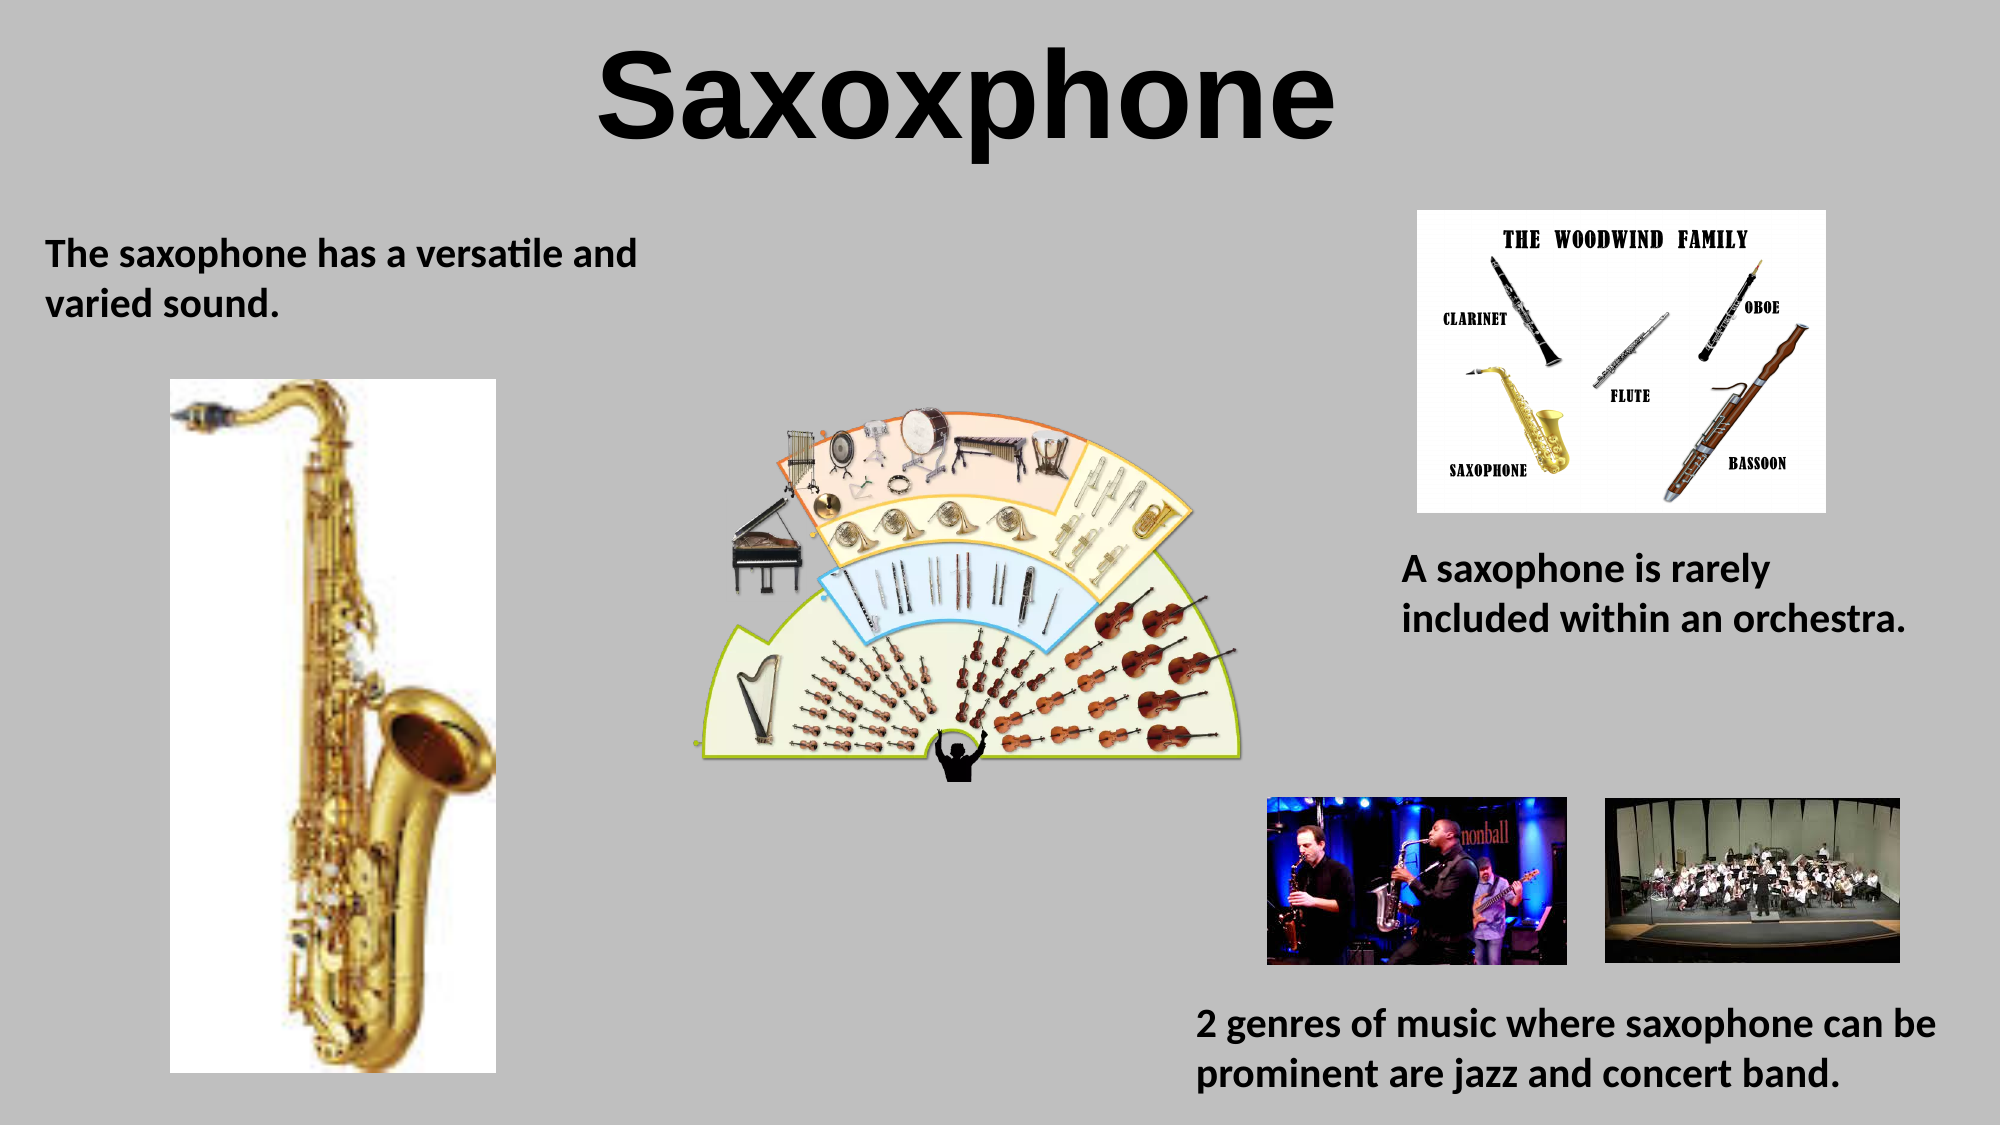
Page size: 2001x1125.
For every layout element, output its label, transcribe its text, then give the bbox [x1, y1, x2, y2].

text_box A saxophone is rarely included within an orchestra. [1386, 533, 1924, 649]
text_box 2 genres of music where saxophone can be prominent are jazz and concert band. [1180, 988, 1988, 1104]
picture [170, 379, 496, 1073]
picture [1605, 798, 1900, 963]
text_box The saxophone has a versatile and varied sound. [30, 217, 696, 333]
picture [611, 401, 1330, 782]
text_box Saxoxphone [580, 5, 1431, 171]
picture [1417, 210, 1826, 513]
picture [1267, 797, 1567, 965]
